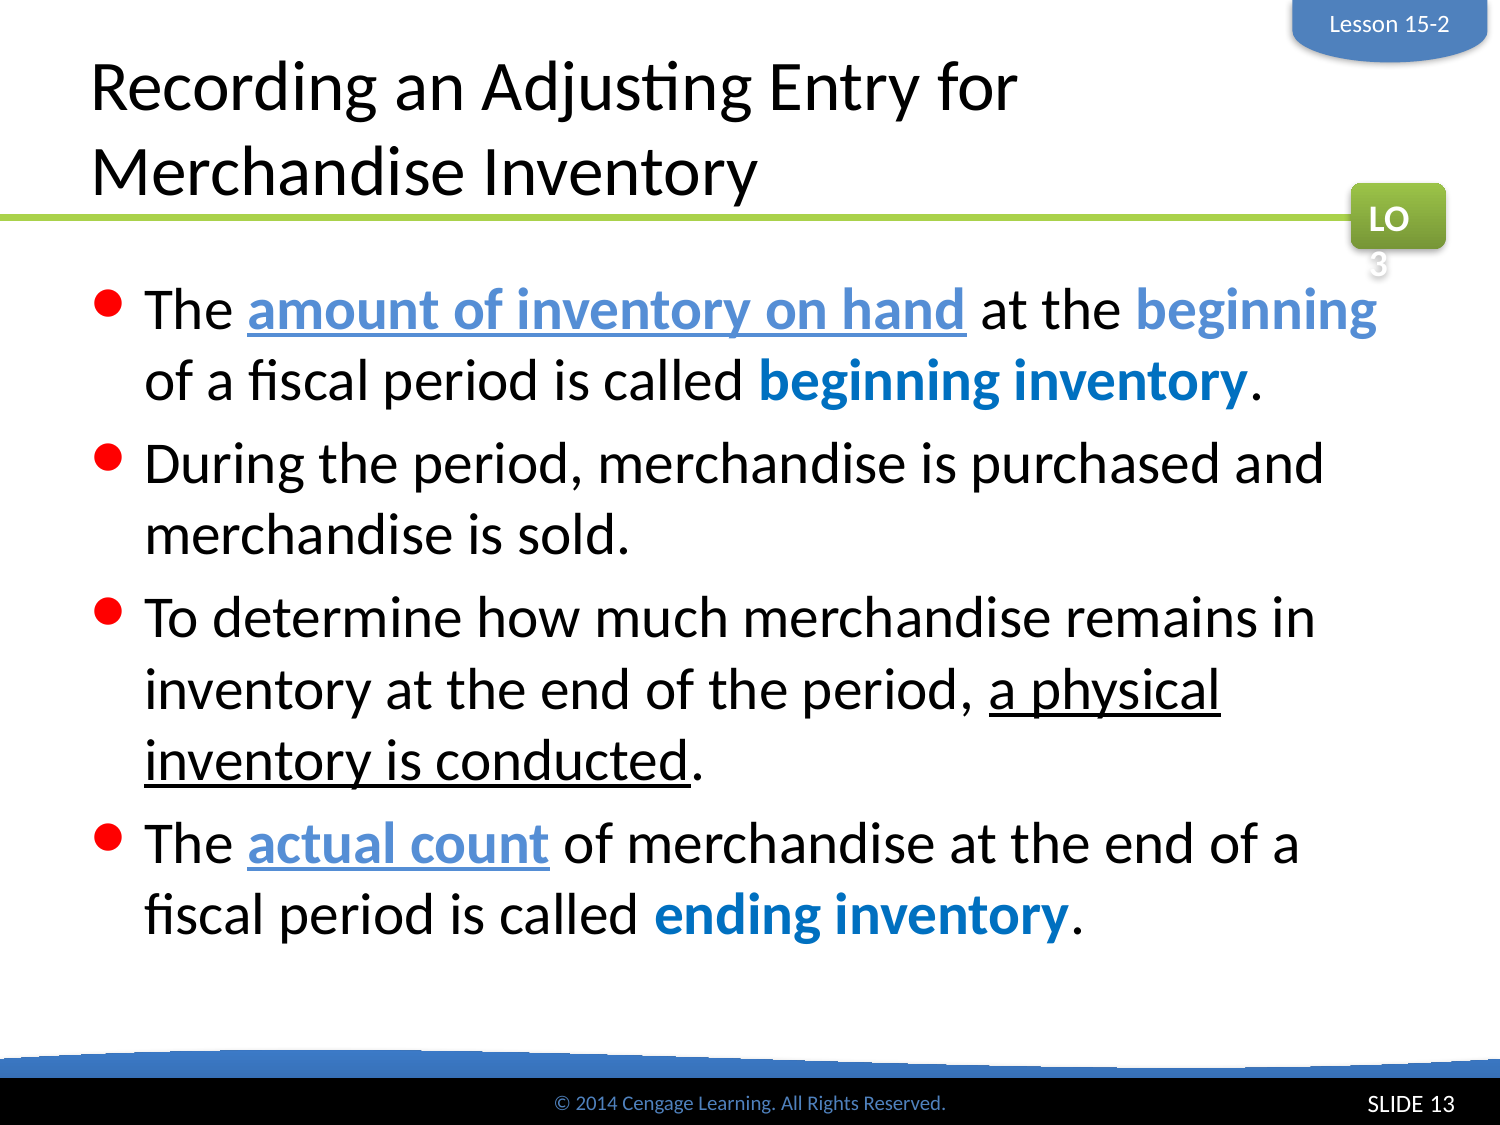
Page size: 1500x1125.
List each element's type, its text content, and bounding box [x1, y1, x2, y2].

text_box LO3 [1350, 183, 1446, 250]
list The amount of inventory on hand at the beginning of a fiscal period is called beginning inventory. During the period, merchandise is purchased and merchandise is sold. To determine how much merchandise remains in inventory at the end of the period, a physical inventory is conducted. The actual count of merchandise at the end of a fiscal period is called ending inventory. [75, 262, 1425, 1005]
slide_number SLIDE 13 [1170, 1080, 1470, 1125]
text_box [1292, 0, 1488, 63]
title Recording an Adjusting Entry for Merchandise Inventory [75, 29, 1350, 218]
